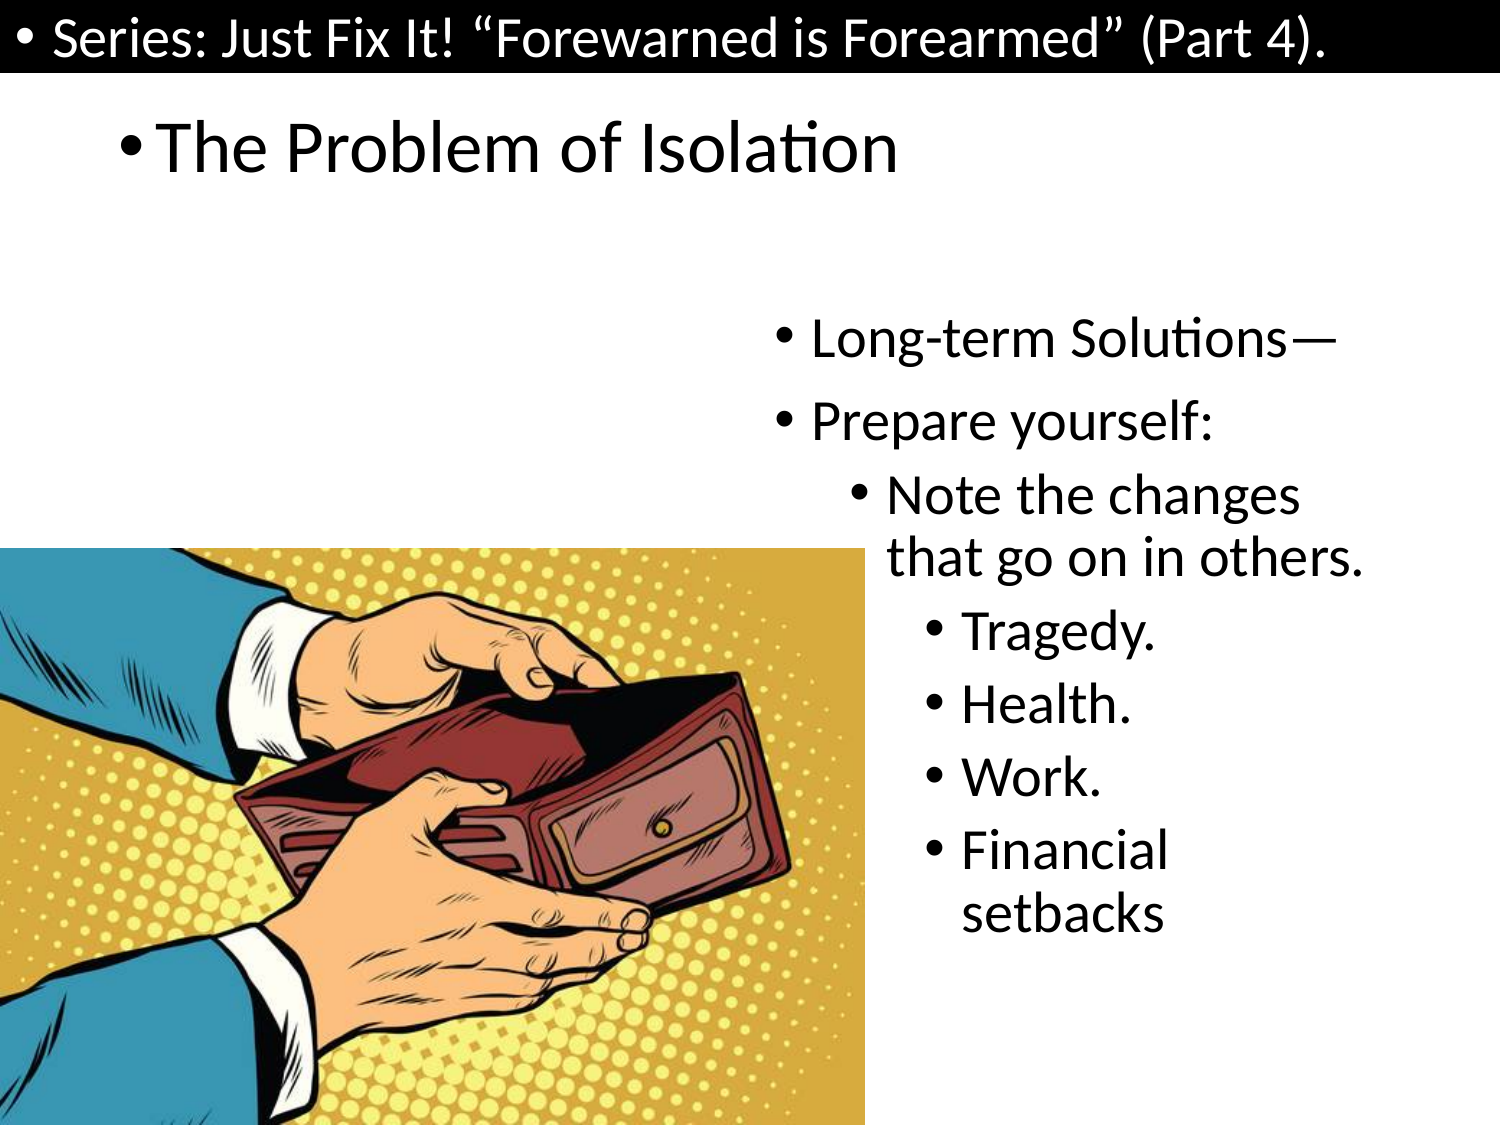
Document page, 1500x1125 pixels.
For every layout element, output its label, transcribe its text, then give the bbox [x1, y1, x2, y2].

text_box Series: Just Fix It! “Forewarned is Forearmed” (Part 4). [0, 0, 1500, 73]
picture [0, 548, 865, 1125]
list The Problem of Isolation [103, 100, 1397, 271]
list Long-term Solutions— Prepare yourself: Note the changes that go on in others. Tragedy. Health. Work. Financial setbacks [759, 299, 1397, 1125]
